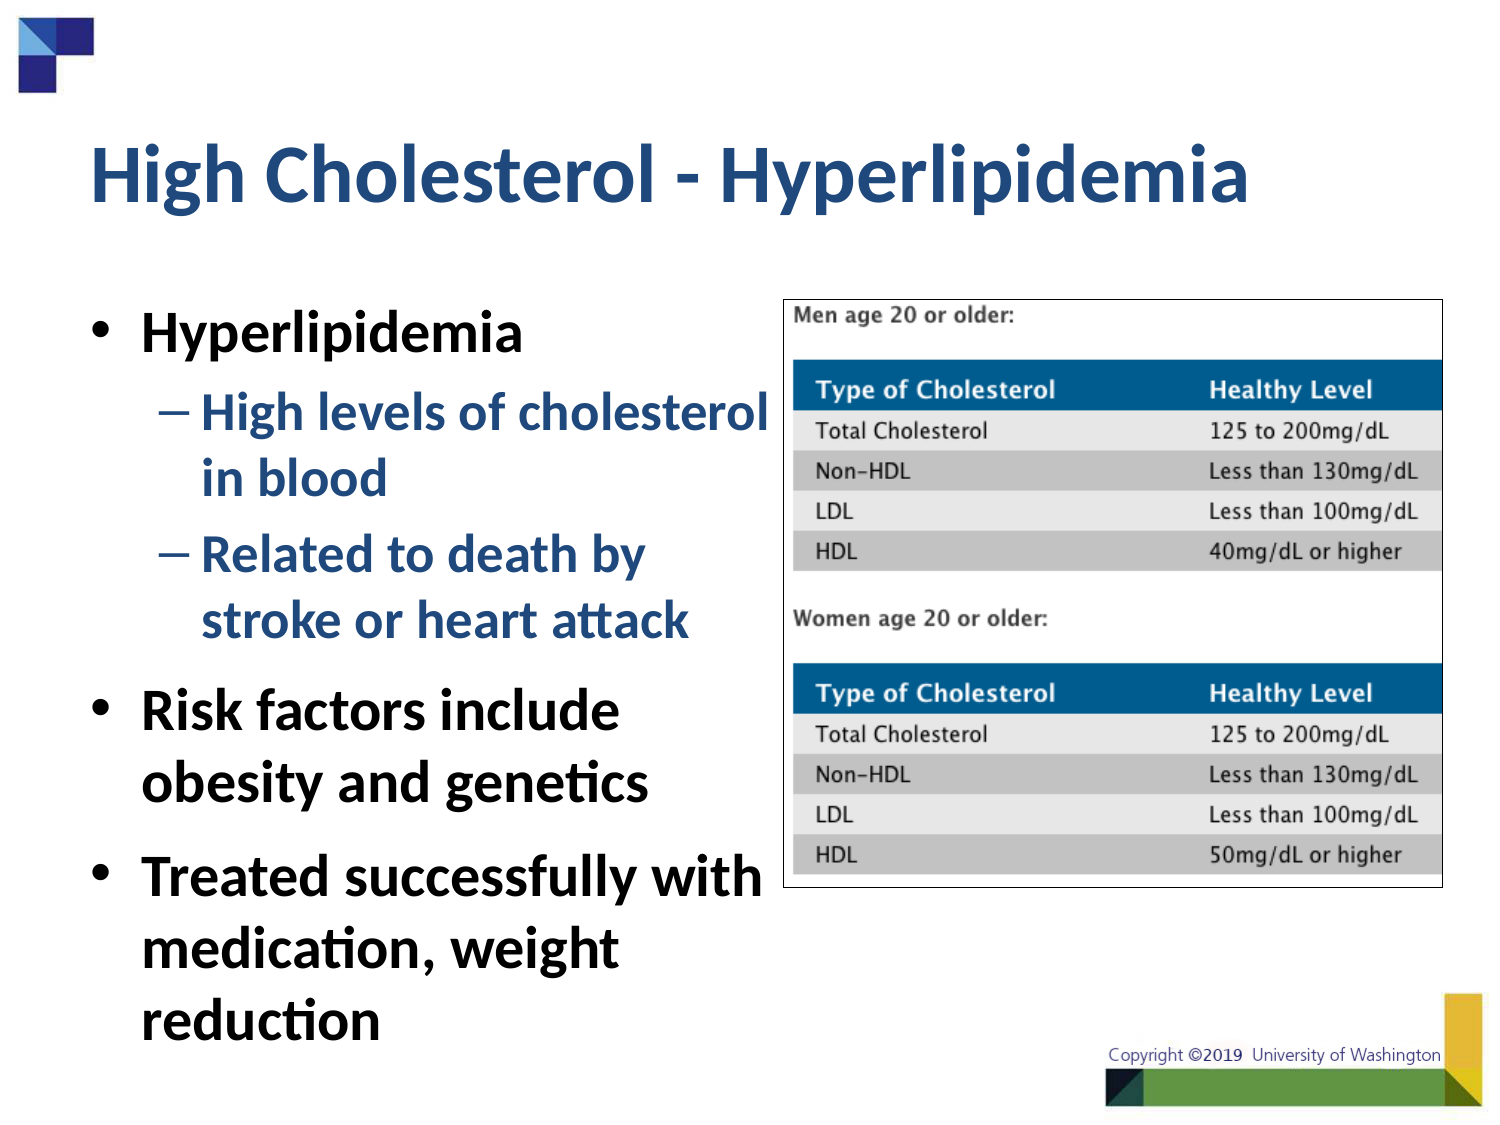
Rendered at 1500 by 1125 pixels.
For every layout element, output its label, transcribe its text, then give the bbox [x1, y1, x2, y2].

title High Cholesterol - Hyperlipidemia [75, 60, 1425, 279]
picture [0, 0, 1500, 1125]
list Hyperlipidemia High levels of cholesterol in blood Related to death by stroke or heart attack Risk factors include obesity and genetics Treated successfully with medication, weight reduction [75, 285, 788, 1065]
